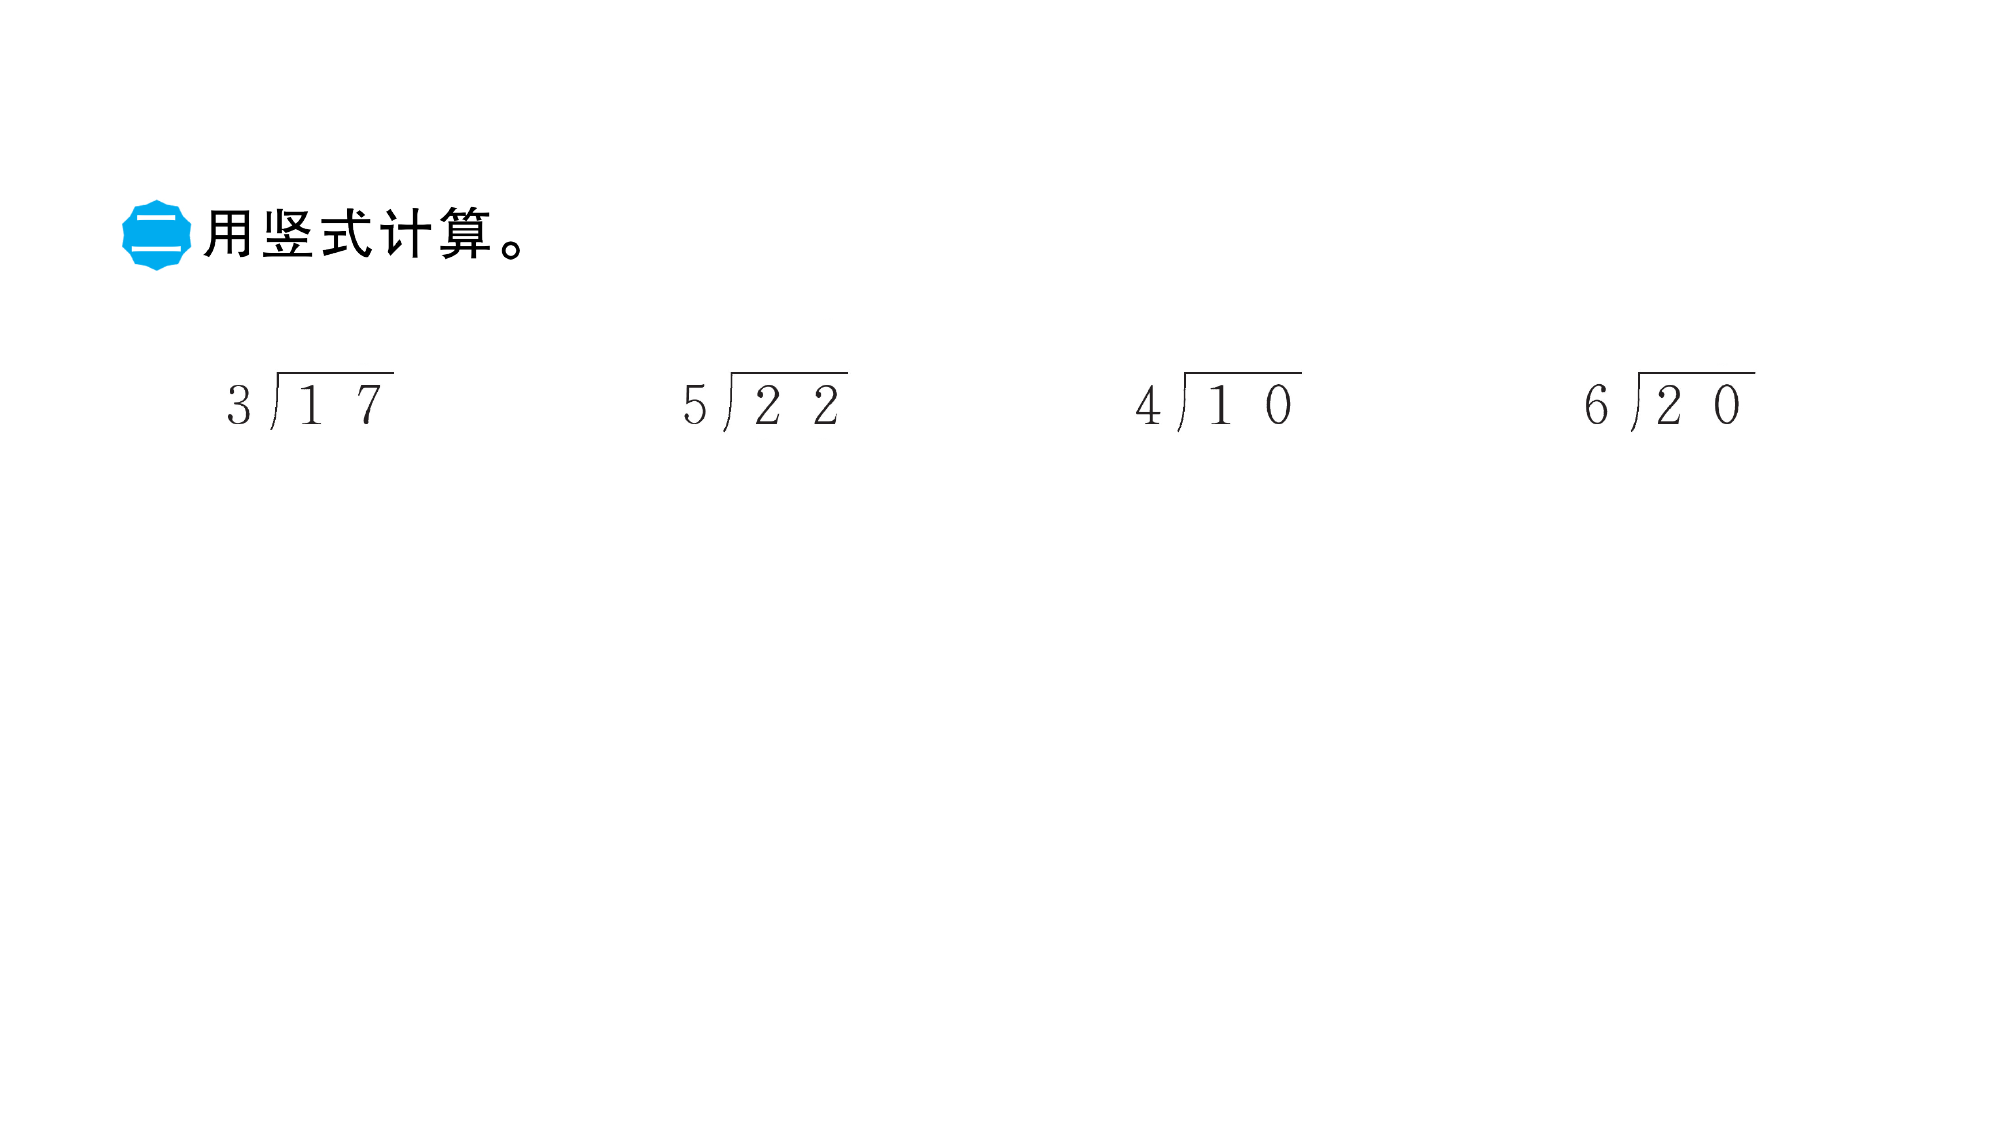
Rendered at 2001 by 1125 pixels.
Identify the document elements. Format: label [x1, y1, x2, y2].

picture [118, 177, 2000, 590]
